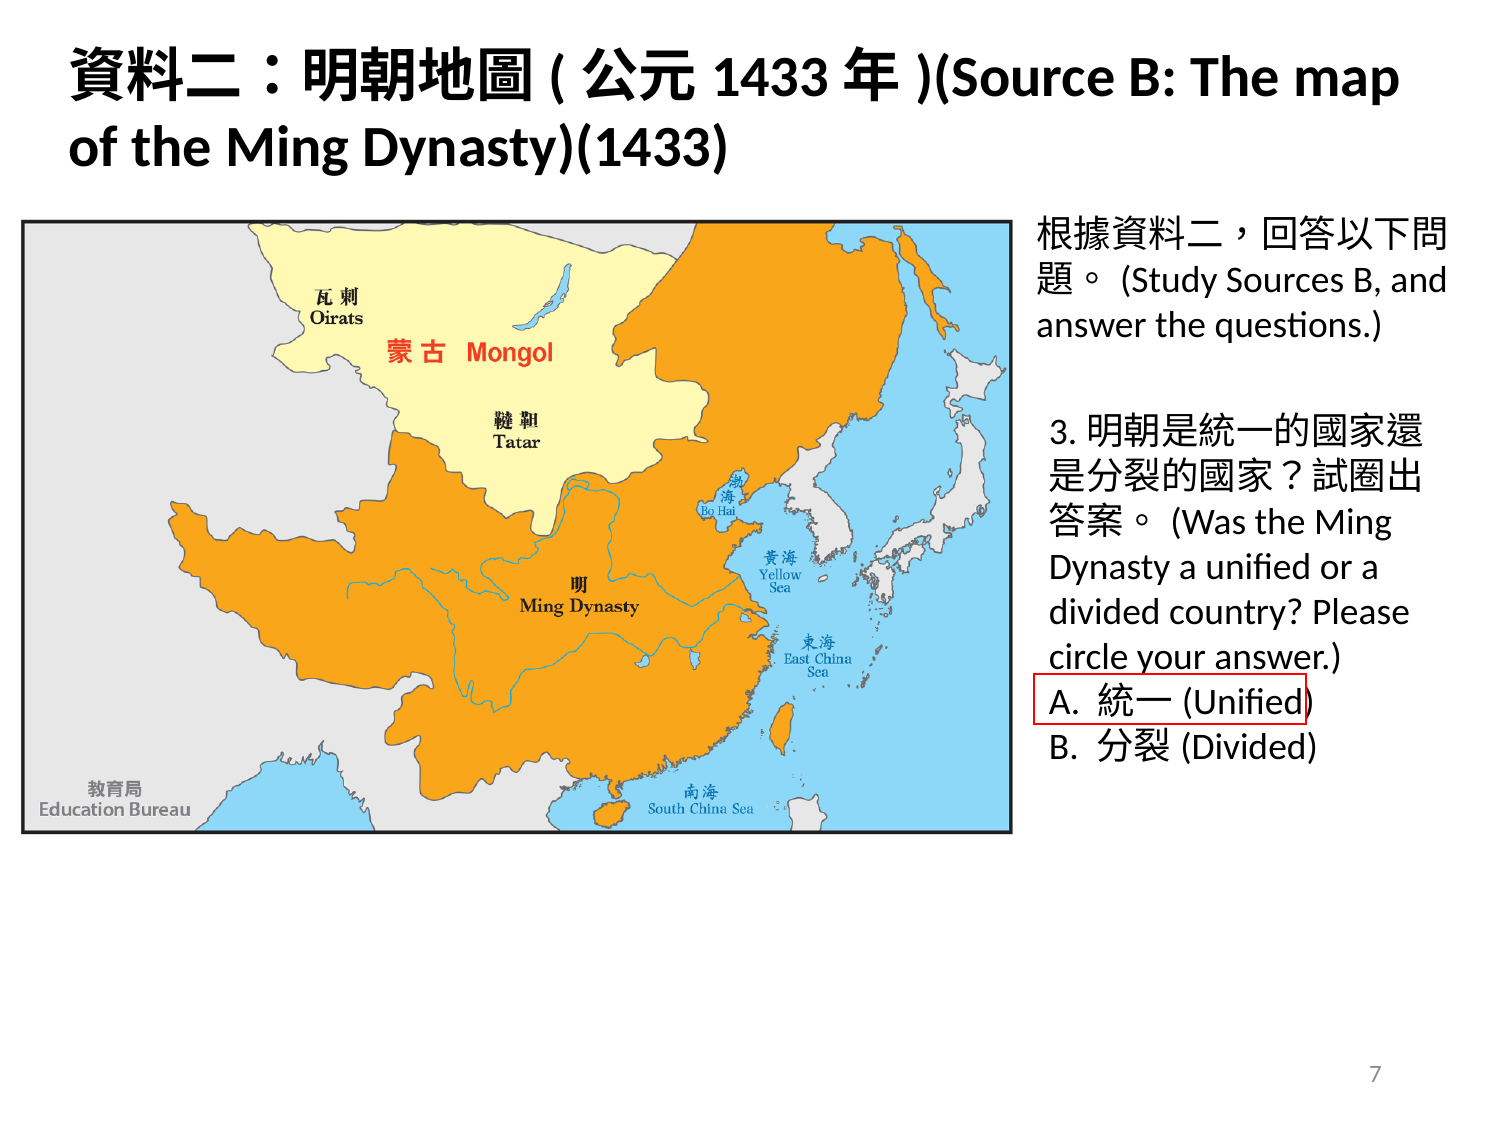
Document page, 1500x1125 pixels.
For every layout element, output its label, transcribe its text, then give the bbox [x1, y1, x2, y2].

text_box [1033, 673, 1307, 725]
picture [18, 216, 1016, 838]
text_box 3.明朝是統一的國家還是分裂的國家？試圈出答案。(Was the Ming Dynasty a unified or a divided country? Please circle your answer.) A. 統一(Unified) B. 分裂(Divided) [1034, 399, 1460, 820]
slide_number 7 [1059, 1042, 1397, 1103]
text_box 資料二：明朝地圖(公元1433年)(Source B: The map of the Ming Dynasty)(1433) [53, 30, 1430, 231]
text_box 根據資料二，回答以下問題。(Study Sources B, and answer the questions.) [1021, 202, 1472, 398]
